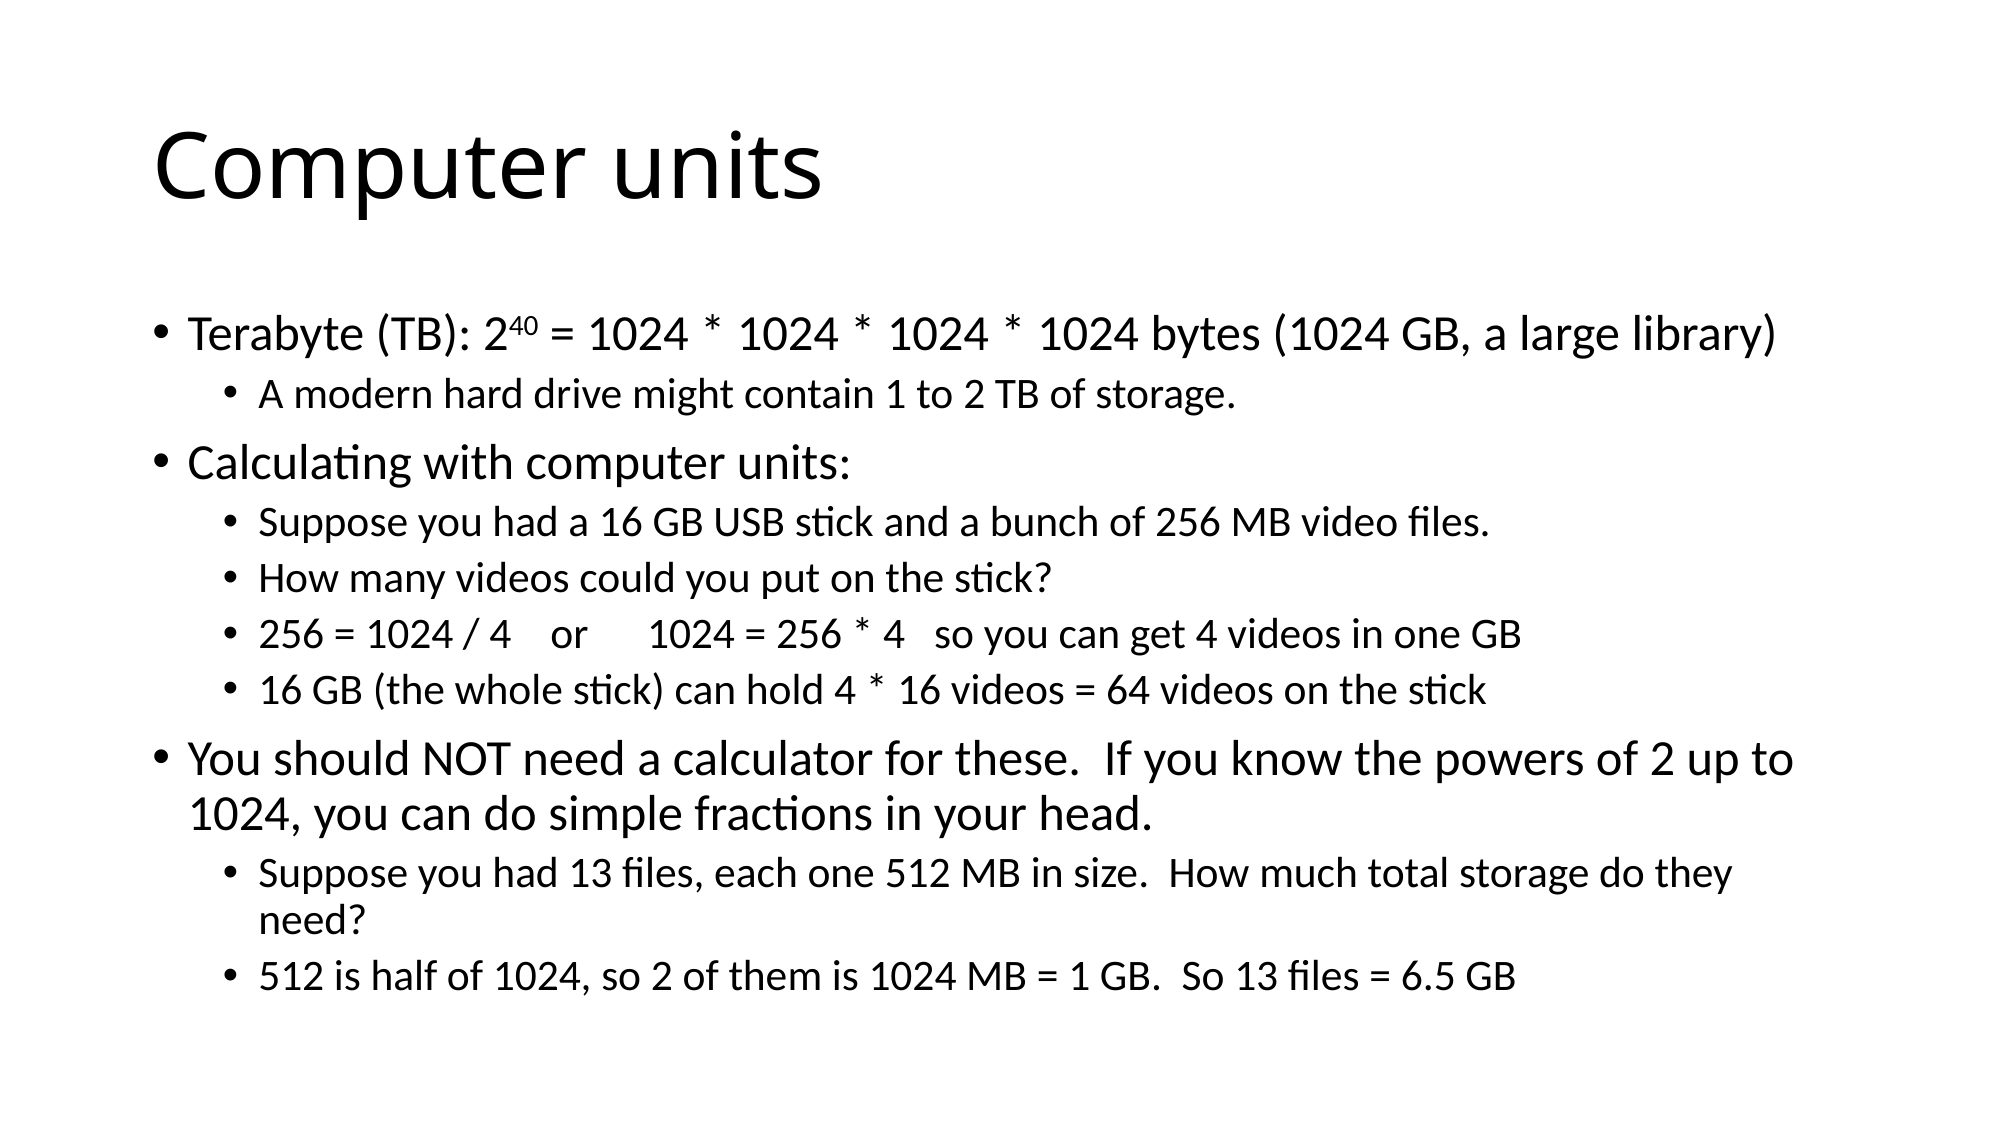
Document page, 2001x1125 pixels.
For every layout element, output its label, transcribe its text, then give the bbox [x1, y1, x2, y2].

title Computer units [137, 59, 1863, 278]
list Terabyte (TB): 240 = 1024 * 1024 * 1024 * 1024 bytes (1024 GB, a large library) A modern hard drive might contain 1 to 2 TB of storage. Calculating with computer units: Suppose you had a 16 GB USB stick and a bunch of 256 MB video files. How many videos could you put on the stick? 256 = 1024 / 4 or 1024 = 256 * 4 so you can get 4 videos in one GB 16 GB (the whole stick) can hold 4 * 16 videos = 64 videos on the stick You should NOT need a calculator for these. If you know the powers of 2 up to 1024, you can do simple fractions in your head. Suppose you had 13 files, each one 512 MB in size. How much total storage do they need? 512 is half of 1024, so 2 of them is 1024 MB = 1 GB. So 13 files = 6.5 GB [137, 299, 1863, 1014]
